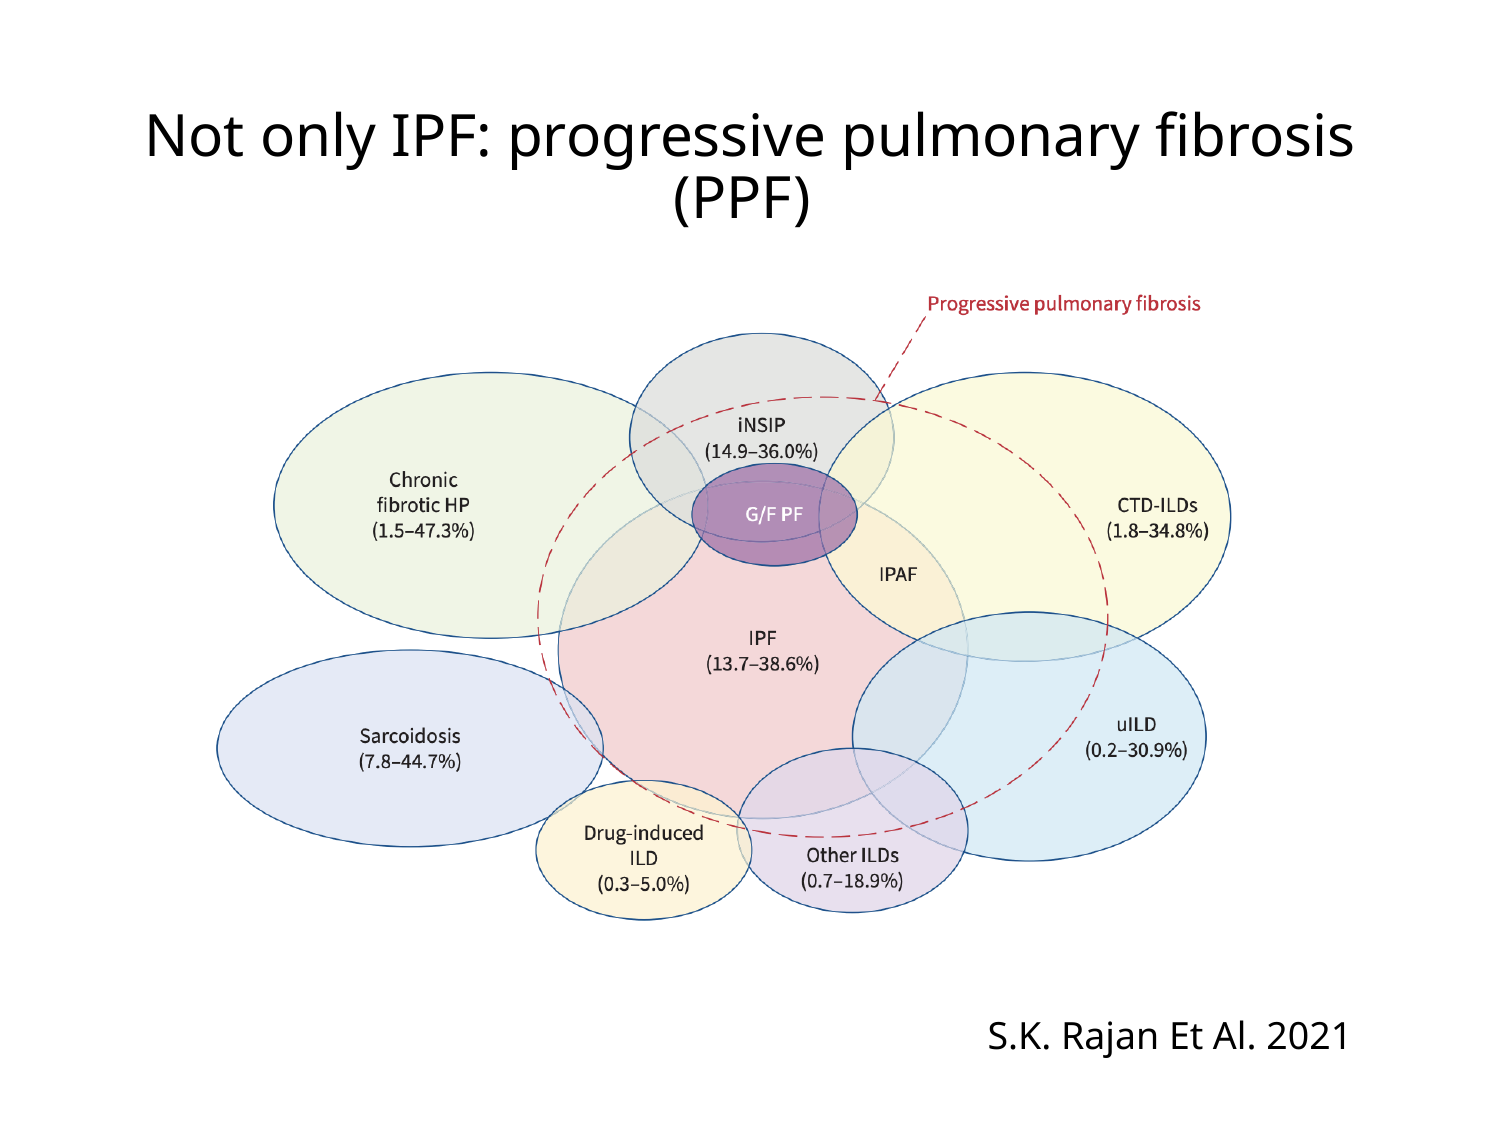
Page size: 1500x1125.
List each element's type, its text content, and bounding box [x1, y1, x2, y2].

title Not only IPF: progressive pulmonary fibrosis (PPF) [103, 59, 1397, 278]
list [196, 276, 1258, 941]
text_box S.K. Rajan Et Al. 2021 [972, 1004, 1500, 1065]
